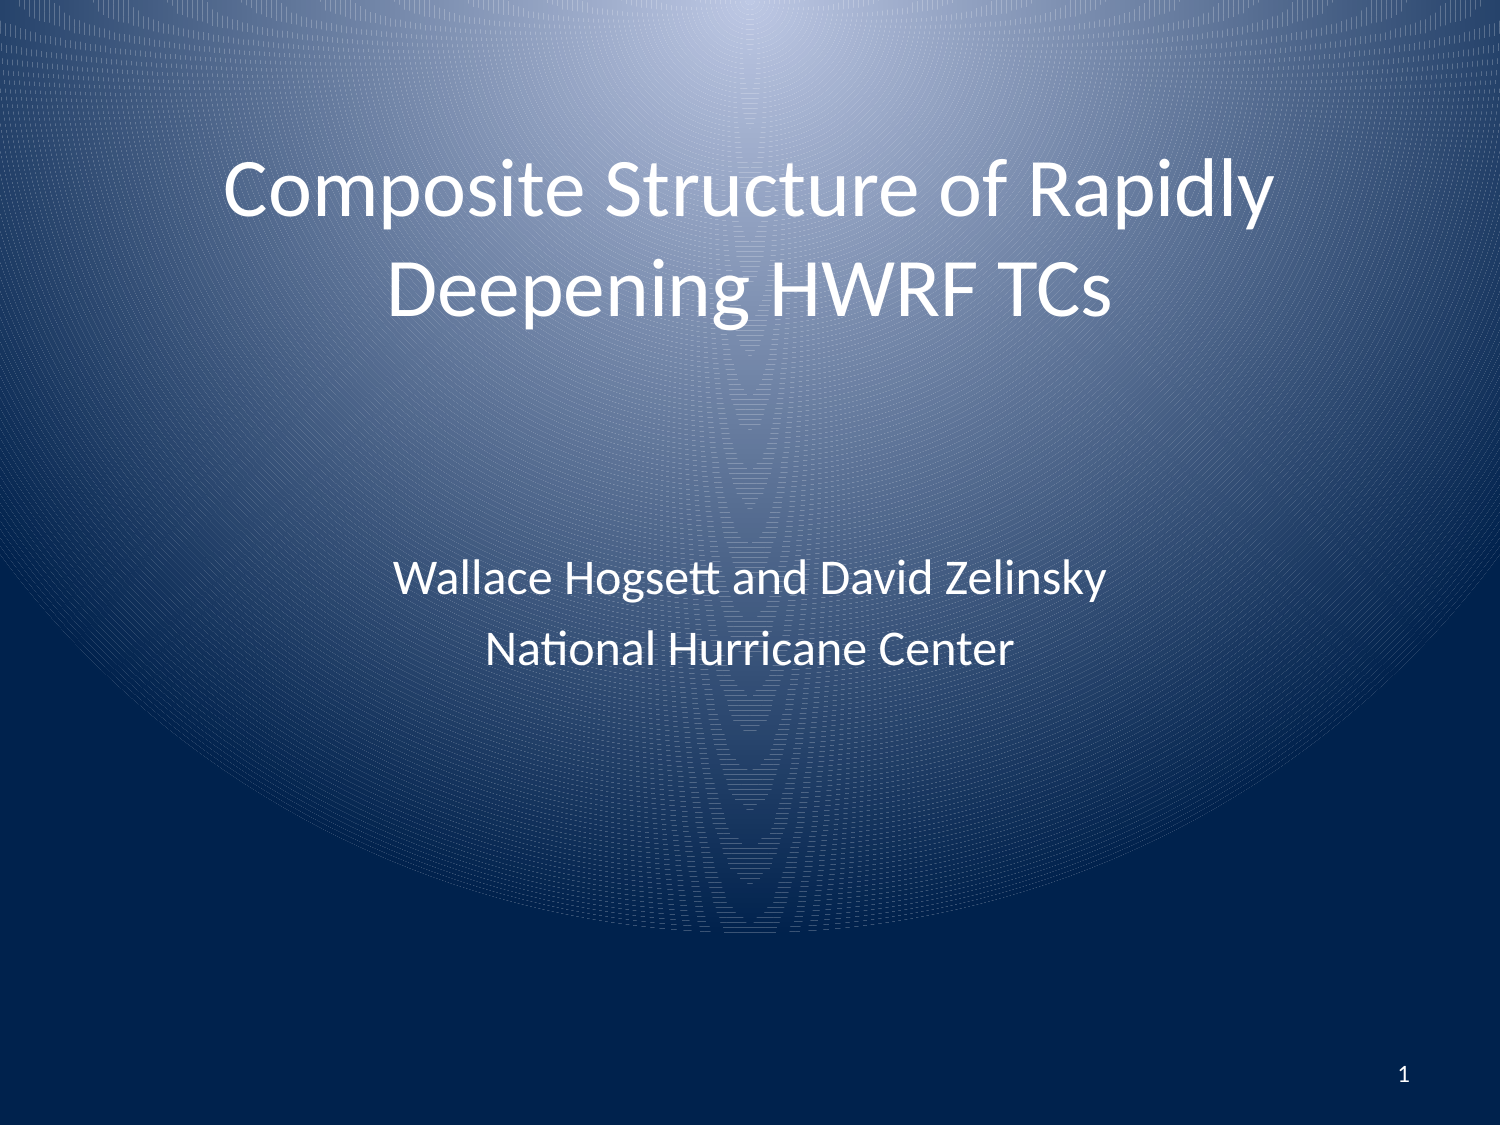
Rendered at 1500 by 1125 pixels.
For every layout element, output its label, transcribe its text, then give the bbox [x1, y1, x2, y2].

text_box Composite Structure of Rapidly Deepening HWRF TCs [112, 112, 1388, 354]
subtitle Wallace Hogsett and David Zelinsky National Hurricane Center [174, 537, 1325, 825]
slide_number 1 [1074, 1042, 1425, 1103]
